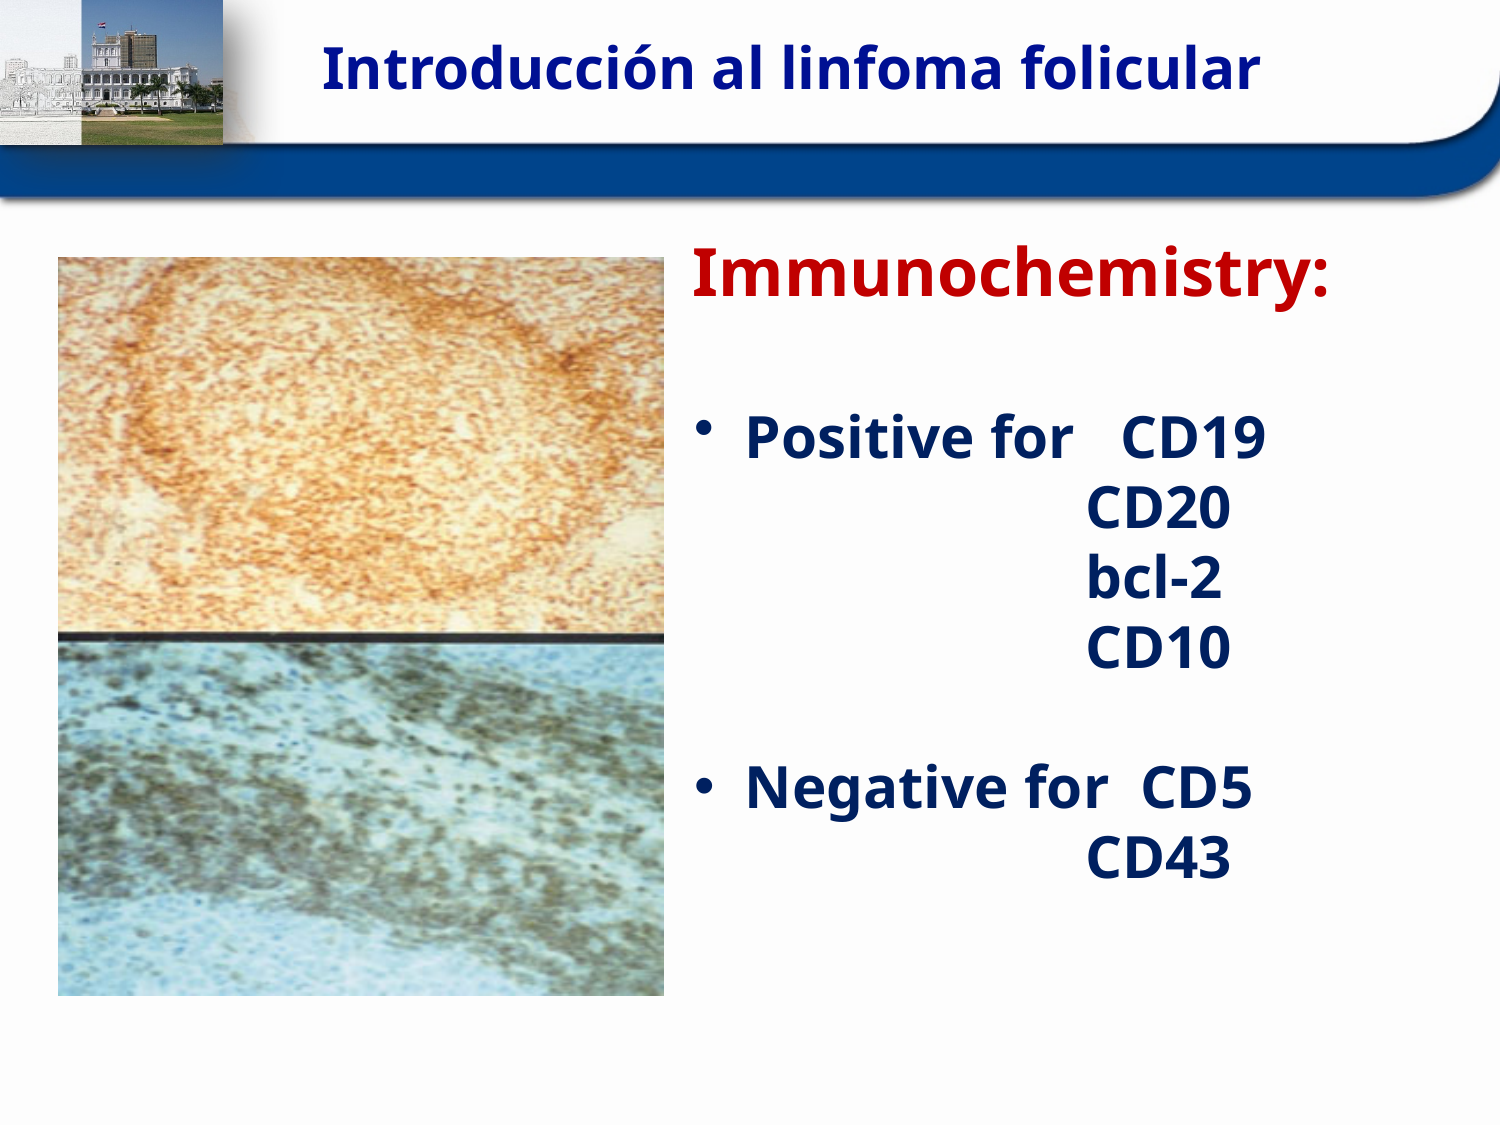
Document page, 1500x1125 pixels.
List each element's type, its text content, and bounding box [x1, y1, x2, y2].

picture [0, 0, 1500, 1125]
text_box Immunochemistry: [678, 222, 1347, 318]
text_box Introducción al linfoma folicular [307, 23, 1477, 109]
text_box Positive for CD19 CD20 bcl-2 CD10 Negative for CD5 CD43 [679, 392, 1500, 898]
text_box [58, 257, 664, 996]
